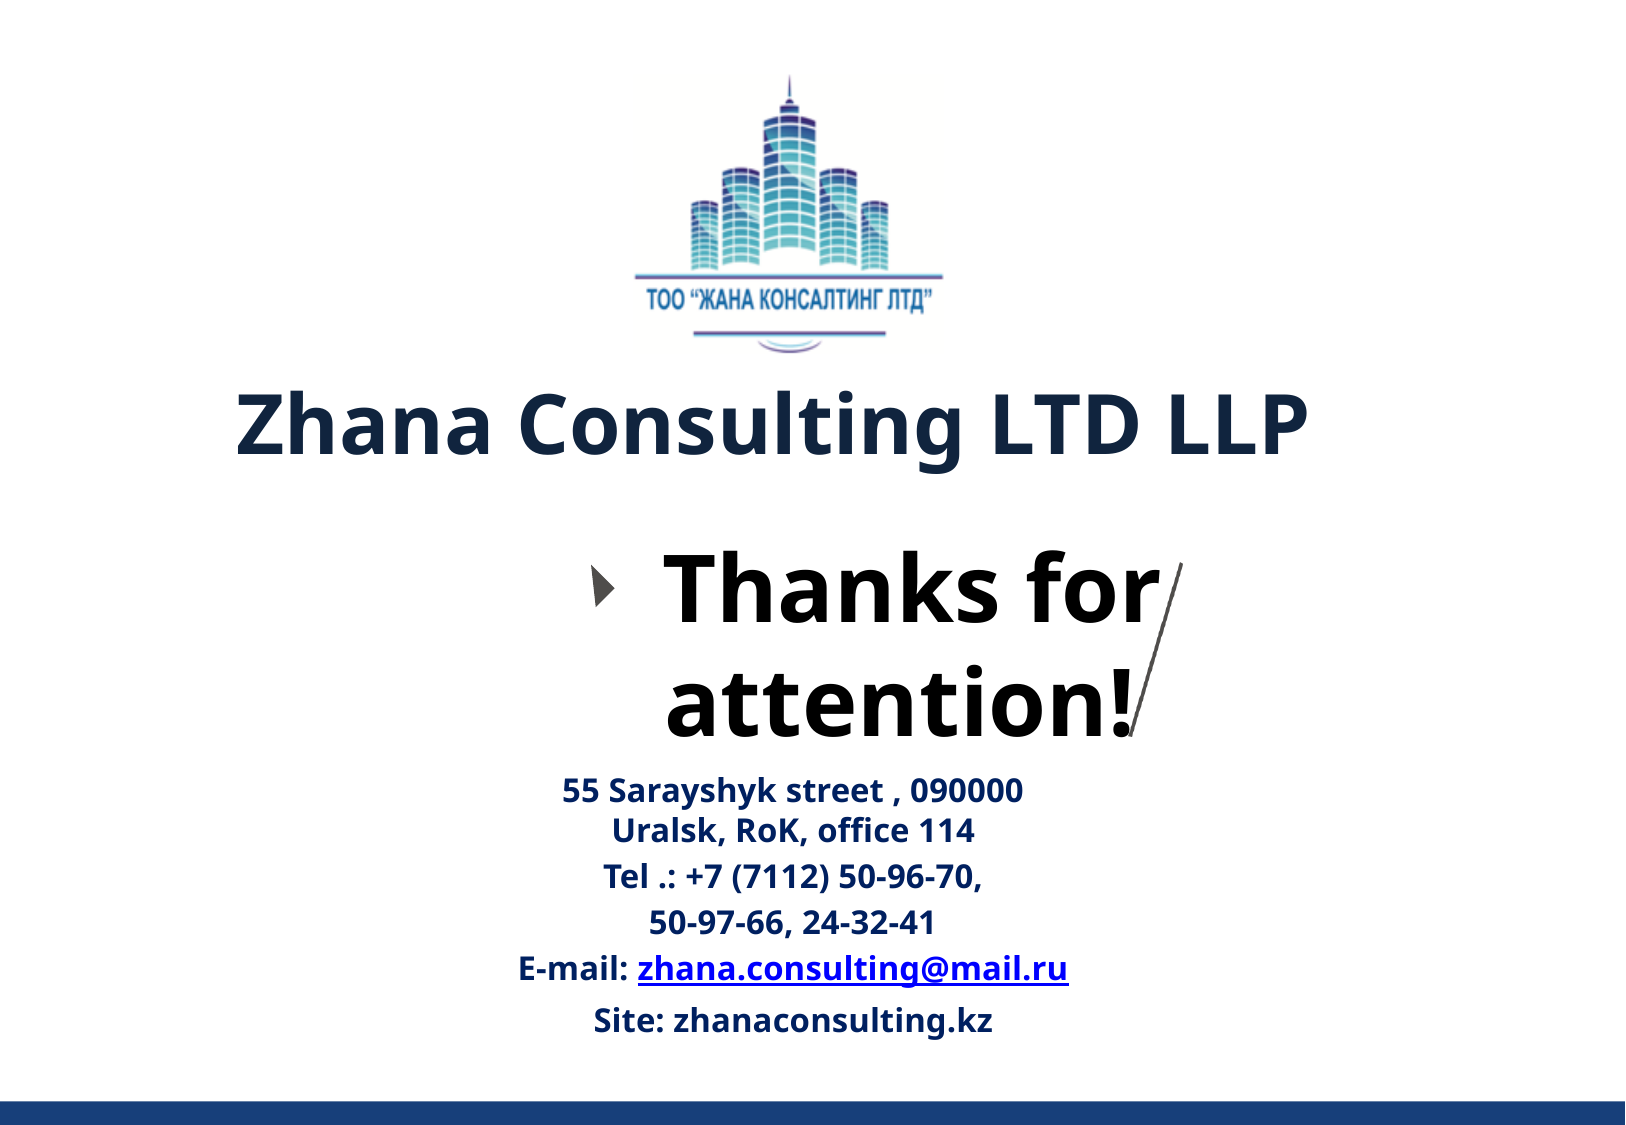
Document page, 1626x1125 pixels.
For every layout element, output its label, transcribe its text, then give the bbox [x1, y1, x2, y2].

text_box [0, 1099, 1625, 1125]
text_box Thanks for attention! [624, 515, 1258, 763]
title Zhana Consulting LTD LLP [126, 314, 1422, 528]
picture [1128, 562, 1183, 737]
text_box [588, 562, 617, 610]
picture [621, 70, 956, 376]
subtitle 55 Sarayshyk street , 090000 Uralsk, RoK, office 114 Tel .: +7 (7112) 50-96-70, 50-97-66, 24-32-41 E-mail: zhana.consulting@mail.ru Site: zhanaconsulting.kz [498, 703, 1089, 1067]
